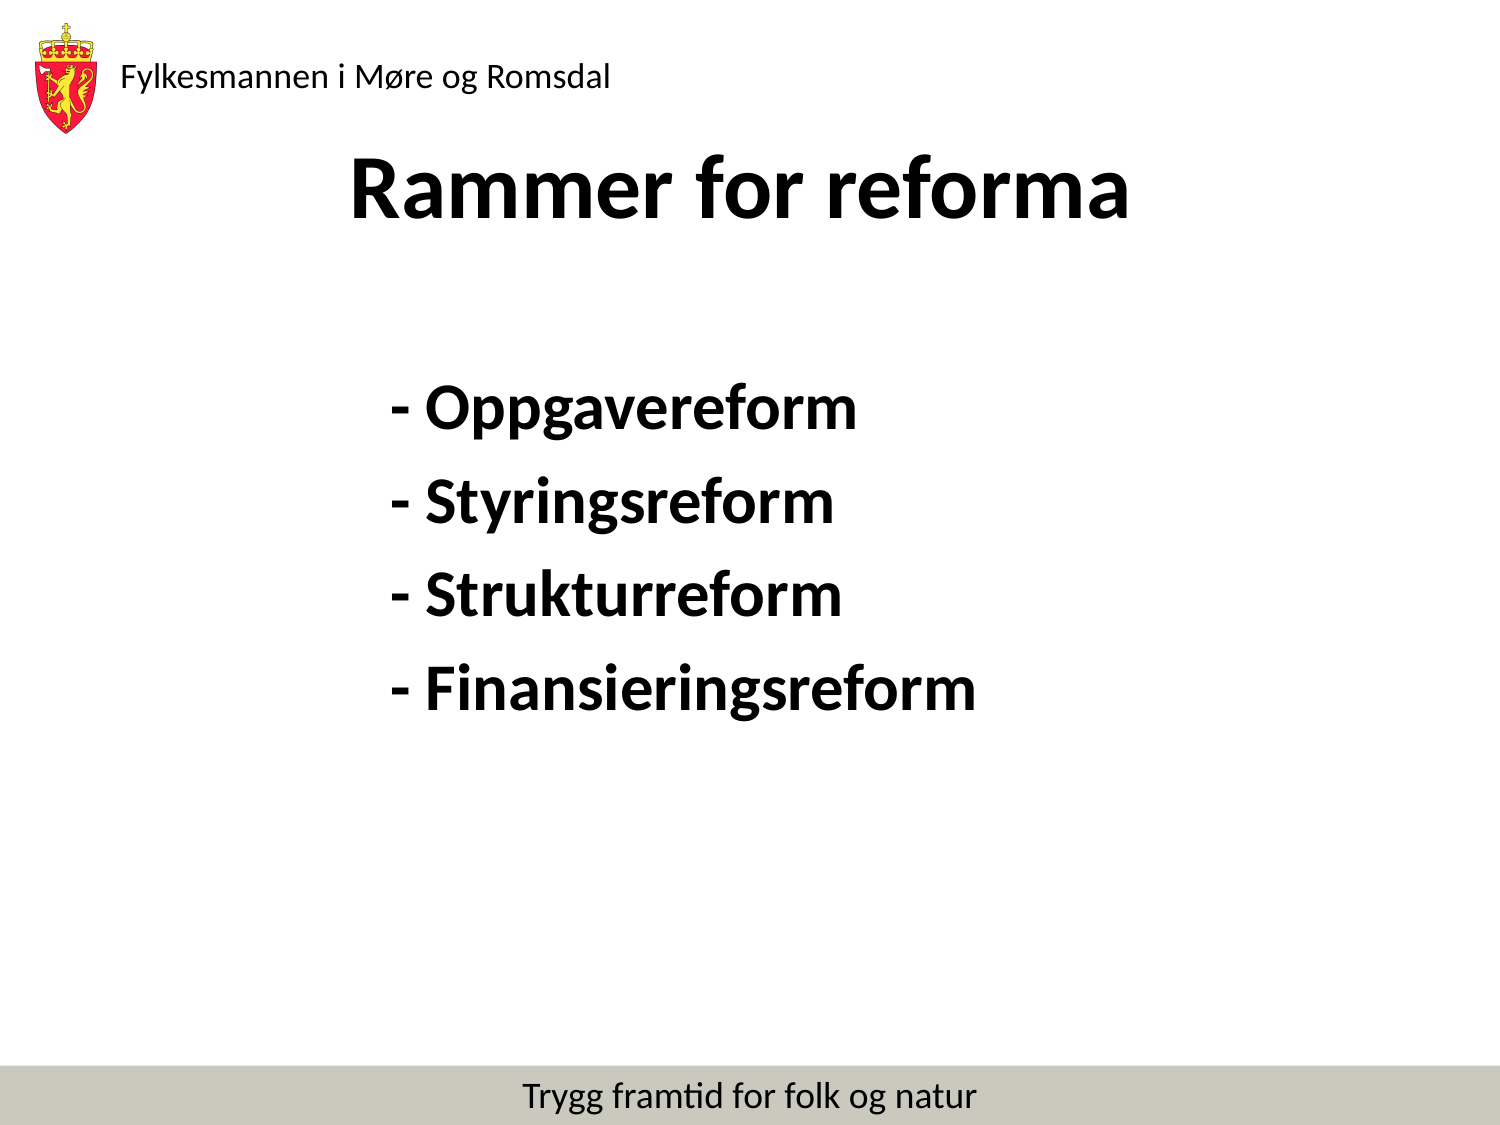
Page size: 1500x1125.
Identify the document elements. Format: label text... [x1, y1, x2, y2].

list - Oppgavereform - Styringsreform - Strukturreform - Finansieringsreform [75, 262, 1412, 1005]
picture [35, 23, 97, 134]
title Rammer for reforma [70, 117, 1412, 247]
